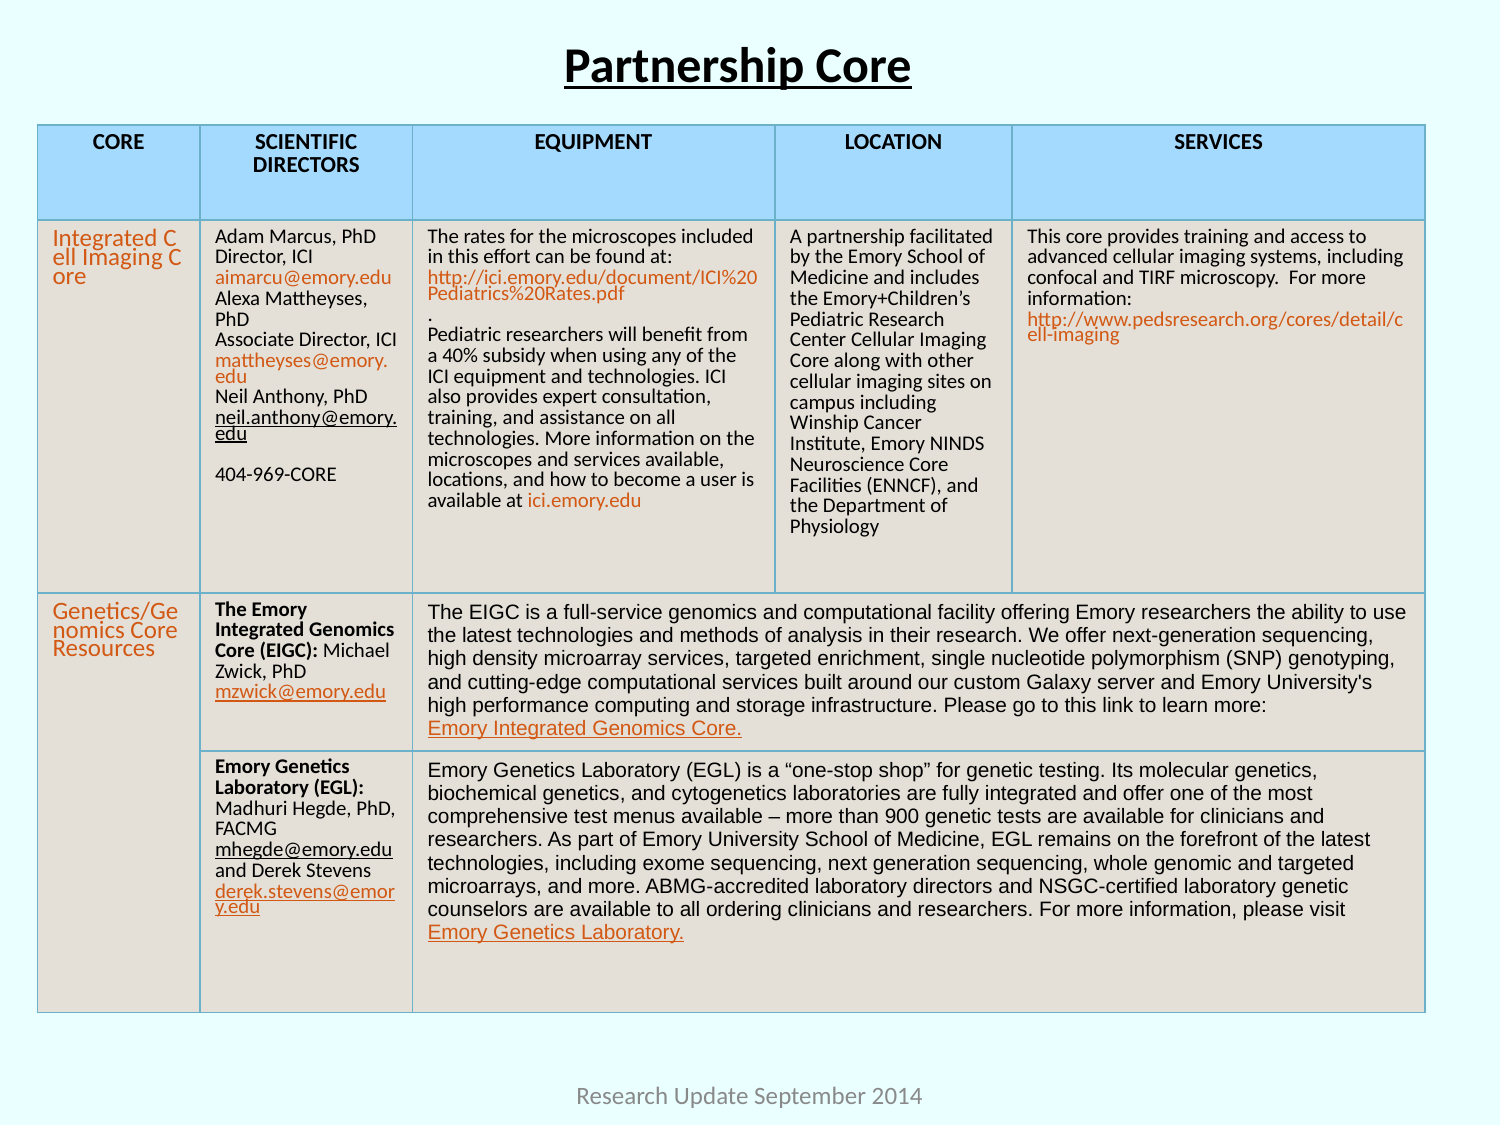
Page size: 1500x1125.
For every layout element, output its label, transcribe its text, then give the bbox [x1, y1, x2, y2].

text_box Partnership Core [37, 24, 1450, 138]
table_cell The rates for the microscopes included in this effort can be found at: http://ici.emory.edu/document/ICI%20Pediatrics%20Rates.pdf. Pediatric researchers will benefit from a 40% subsidy when using any of the ICI equipment and technologies. ICI also provides expert consultation, training, and assistance on all technologies. More information on the microscopes and services available, locations, and how to become a user is available at ici.emory.edu [413, 221, 774, 592]
table_cell Integrated Cell Imaging Core [38, 221, 199, 592]
table_cell This core provides training and access to advanced cellular imaging systems, including confocal and TIRF microscopy. For more information: http://www.pedsresearch.org/cores/detail/cell-imaging [1013, 221, 1424, 592]
table_header EQUIPMENT [413, 126, 774, 219]
table_cell The EIGC is a full-service genomics and computational facility offering Emory researchers the ability to use the latest technologies and methods of analysis in their research. We offer next-generation sequencing, high density microarray services, targeted enrichment, single nucleotide polymorphism (SNP) genotyping, and cutting-edge computational services built around our custom Galaxy server and Emory University's high performance computing and storage infrastructure. Please go to this link to learn more: Emory Integrated Genomics Core. [413, 594, 1424, 750]
table_cell Genetics/Genomics Core Resources [38, 594, 199, 1012]
table_cell A partnership facilitated by the Emory School of Medicine and includes the Emory+Children’s Pediatric Research Center Cellular Imaging Core along with other cellular imaging sites on campus including Winship Cancer Institute, Emory NINDS Neuroscience Core Facilities (ENNCF), and the Department of Physiology [776, 221, 1011, 592]
table_cell Emory Genetics Laboratory (EGL) is a “one-stop shop” for genetic testing. Its molecular genetics, biochemical genetics, and cytogenetics laboratories are fully integrated and offer one of the most comprehensive test menus available – more than 900 genetic tests are available for clinicians and researchers. As part of Emory University School of Medicine, EGL remains on the forefront of the latest technologies, including exome sequencing, next generation sequencing, whole genomic and targeted microarrays, and more. ABMG-accredited laboratory directors and NSGC-certified laboratory genetic counselors are available to all ordering clinicians and researchers. For more information, please visit Emory Genetics Laboratory. [413, 752, 1424, 1012]
table_cell The Emory Integrated Genomics Core (EIGC): Michael Zwick, PhD mzwick@emory.edu [201, 594, 412, 750]
table_header LOCATION [776, 126, 1011, 219]
text_box Research Update September 2014 [512, 1065, 988, 1125]
table_cell Emory Genetics Laboratory (EGL): Madhuri Hegde, PhD, FACMG mhegde@emory.edu and Derek Stevens derek.stevens@emory.edu [201, 752, 412, 1012]
table_header SERVICES [1013, 126, 1424, 219]
table_header SCIENTIFIC DIRECTORS [201, 126, 412, 219]
table_cell Adam Marcus, PhD Director, ICI aimarcu@emory.edu Alexa Mattheyses, PhD Associate Director, ICI mattheyses@emory.edu Neil Anthony, PhD neil.anthony@emory.edu 404-969-CORE [201, 221, 412, 592]
table_header CORE [38, 126, 199, 219]
